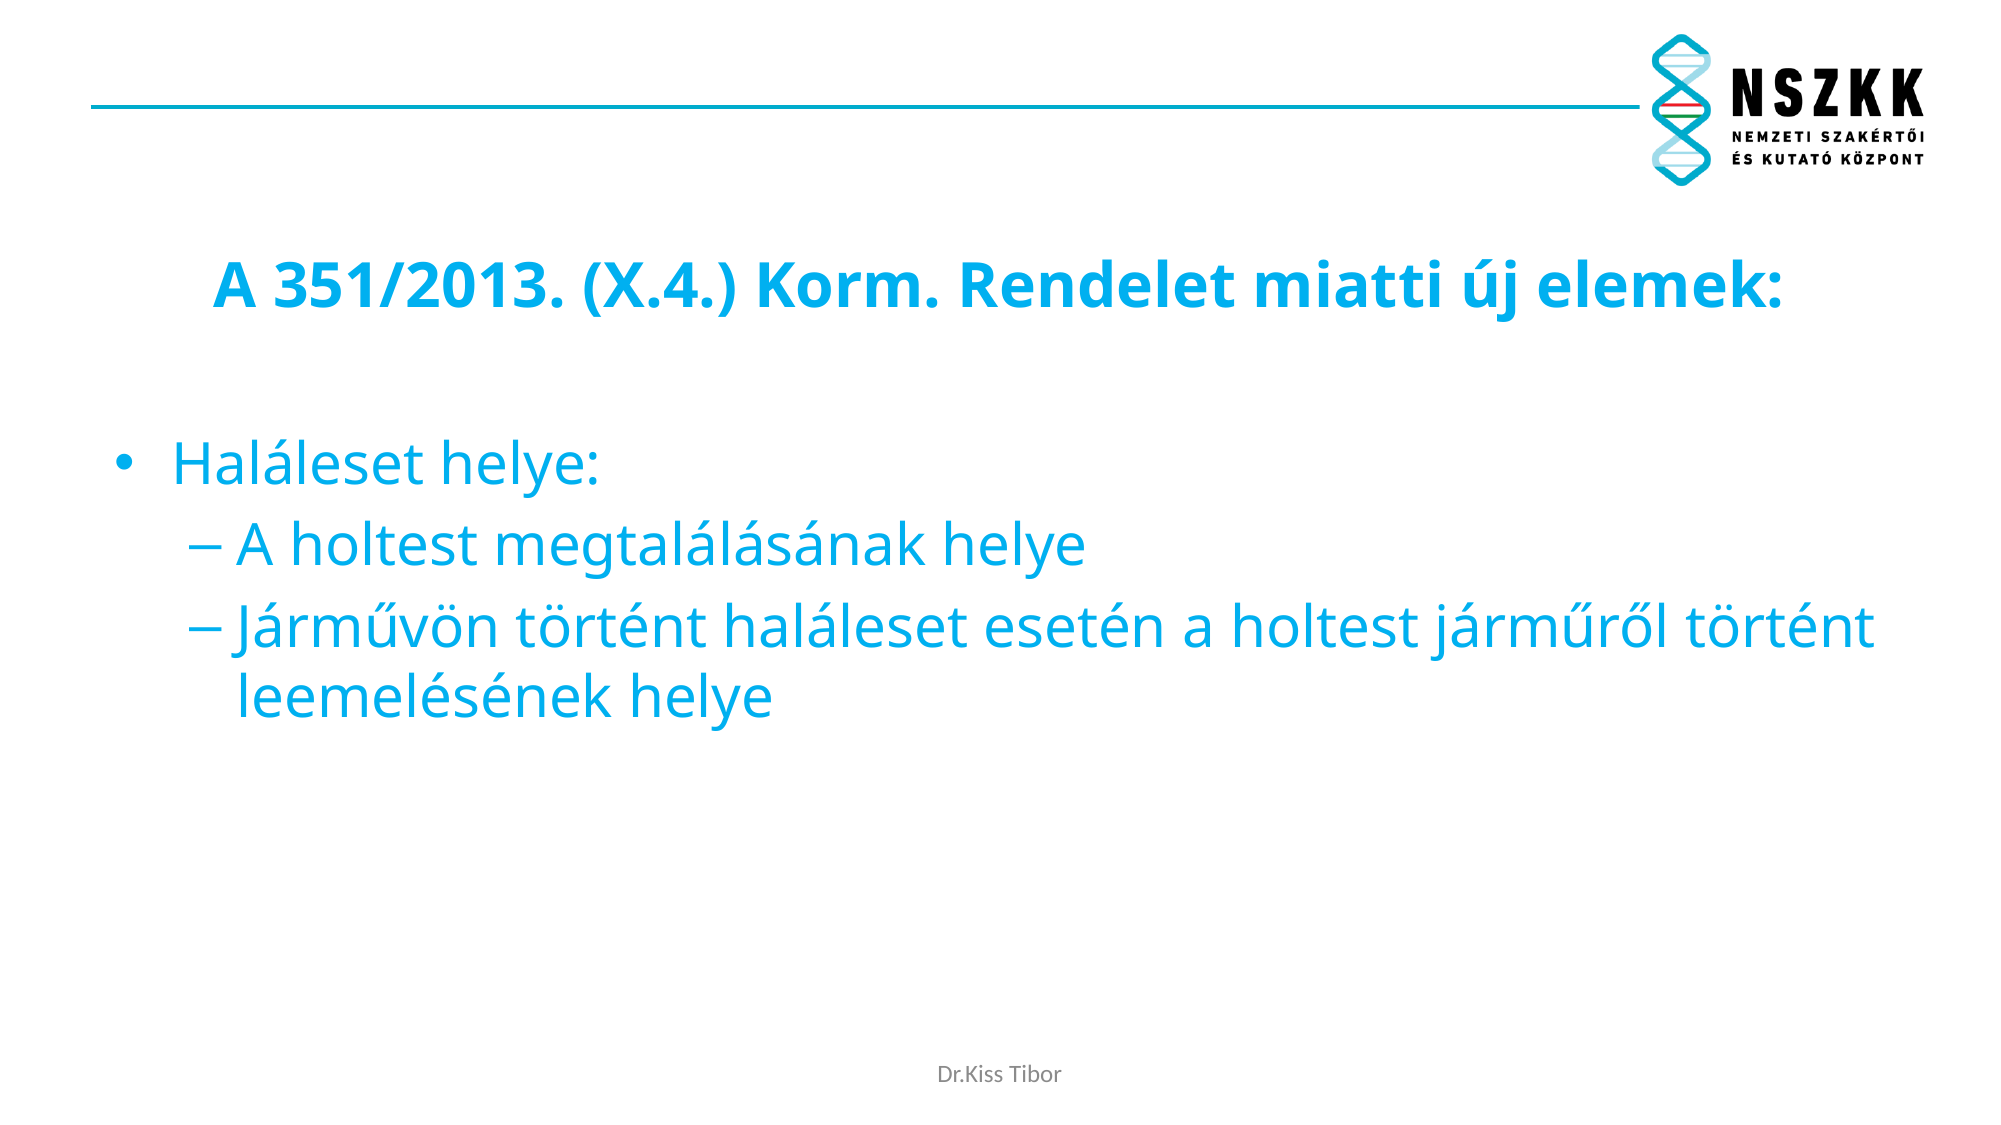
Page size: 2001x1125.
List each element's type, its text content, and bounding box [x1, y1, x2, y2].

title A 351/2013. (X.4.) Korm. Rendelet miatti új elemek: [99, 188, 1900, 376]
footer Dr.Kiss Tibor [683, 1042, 1317, 1103]
list Haláleset helye: A holtest megtalálásának helye Járművön történt haláleset esetén a holtest járműről történt leemelésének helye [99, 418, 1900, 1125]
picture [1639, 25, 1935, 189]
